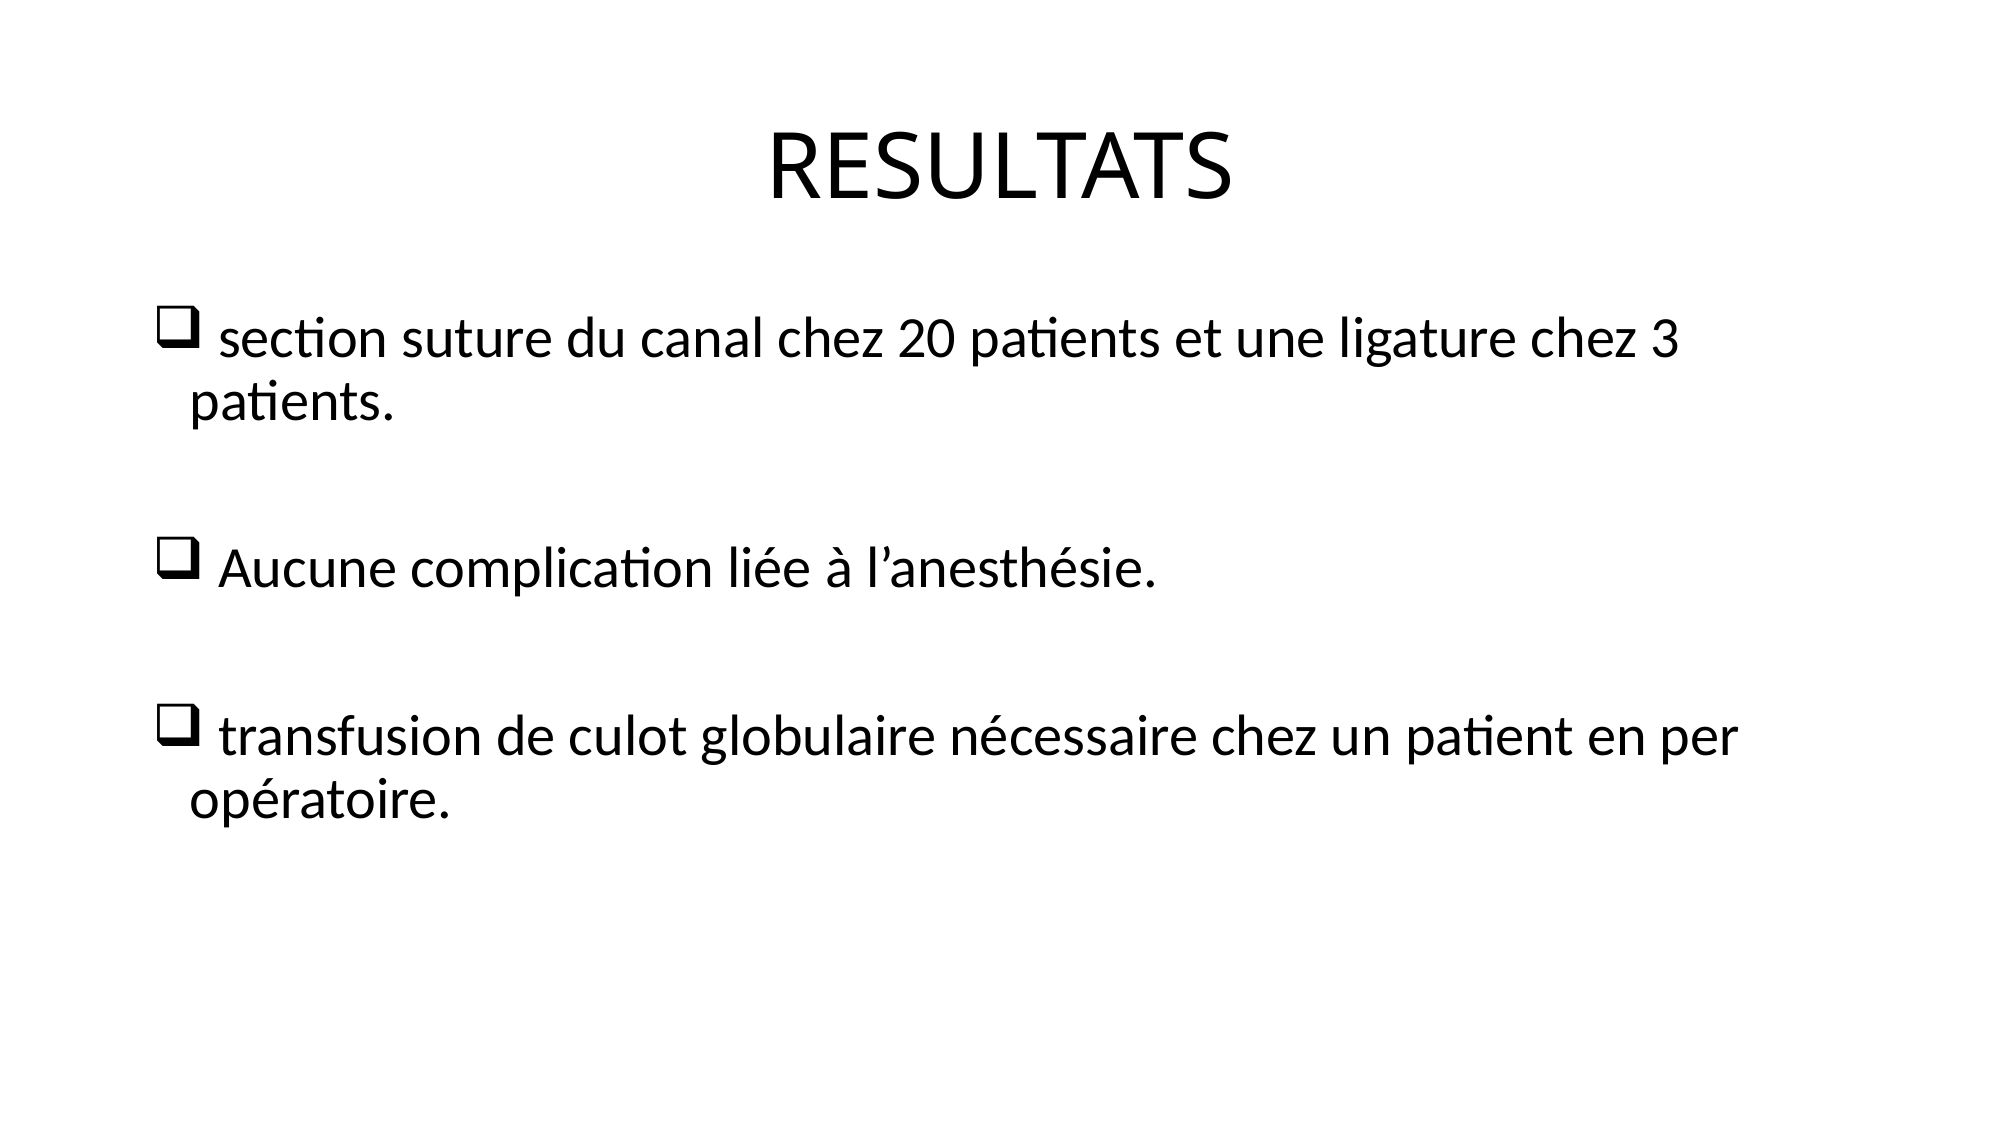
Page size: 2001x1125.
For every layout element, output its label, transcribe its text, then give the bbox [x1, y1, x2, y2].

list section suture du canal chez 20 patients et une ligature chez 3 patients. Aucune complication liée à l’anesthésie. transfusion de culot globulaire nécessaire chez un patient en per opératoire. [137, 299, 1863, 1014]
title RESULTATS [137, 59, 1863, 278]
